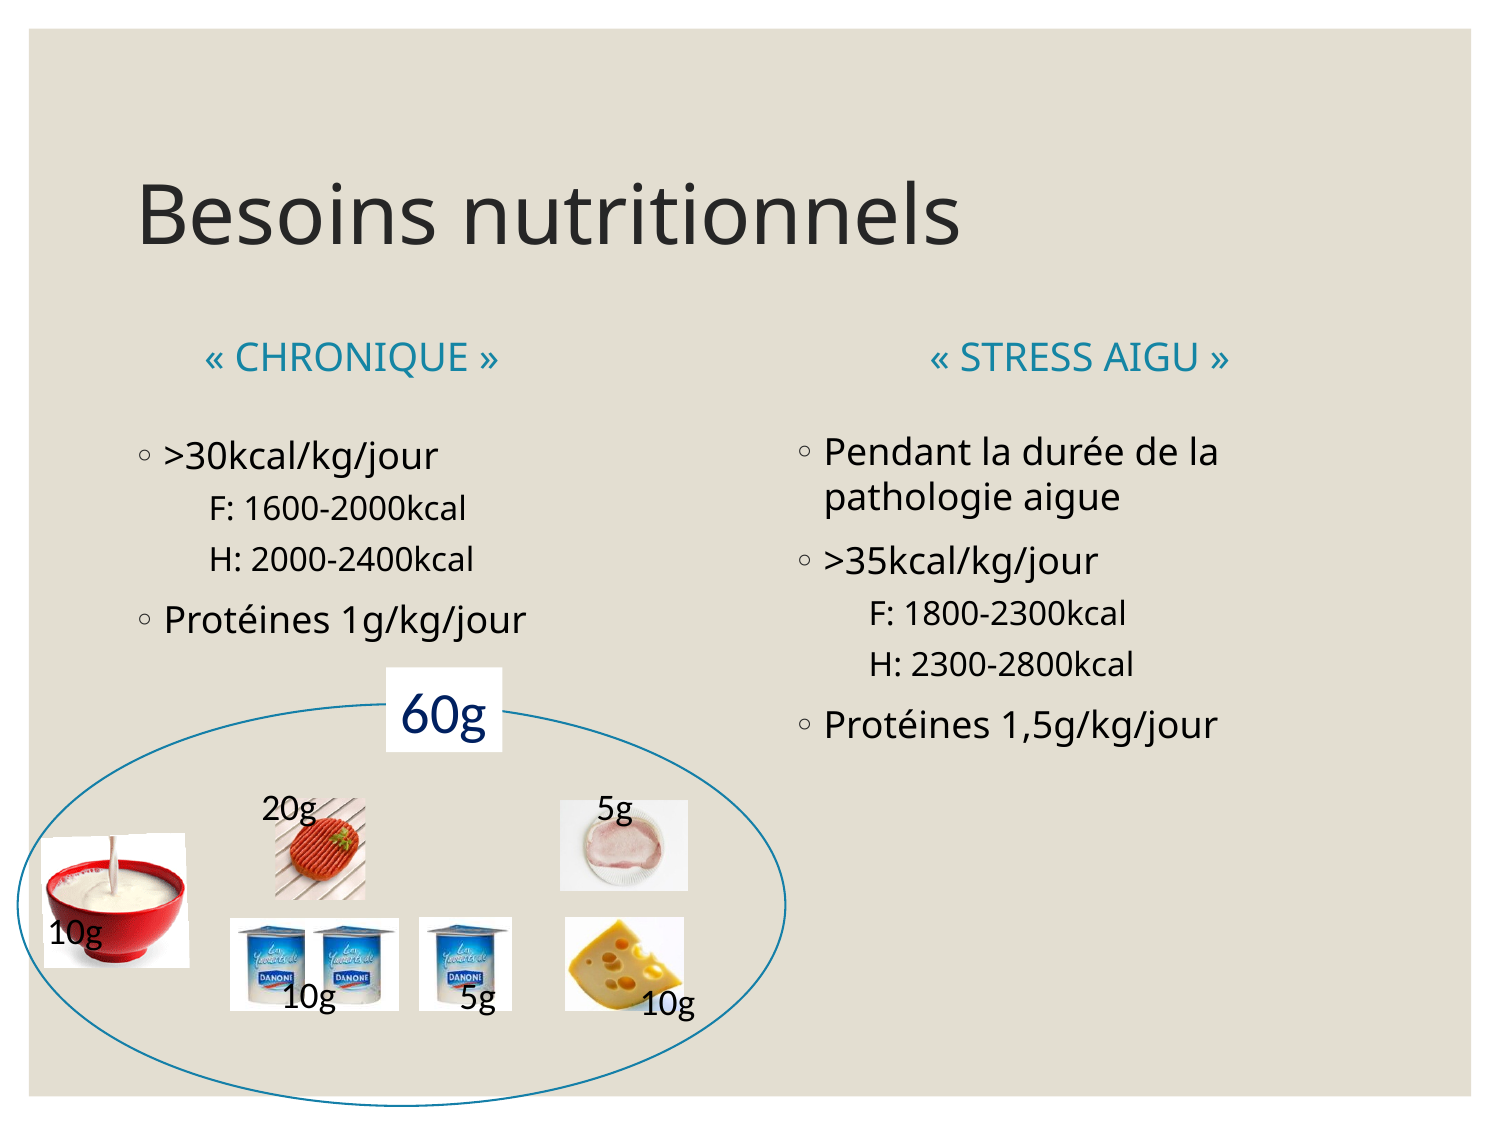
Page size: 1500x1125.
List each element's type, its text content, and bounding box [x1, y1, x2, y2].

picture [41, 833, 190, 968]
text_box [16, 843, 35, 967]
list >30kcal/kg/jour F: 1600-2000kcal H: 2000-2400kcal Protéines 1g/kg/jour [118, 424, 719, 790]
picture [560, 800, 688, 891]
list Pendant la durée de la pathologie aigue >35kcal/kg/jour F: 1800-2300kcal H: 2300-2800kcal Protéines 1,5g/kg/jour [778, 420, 1379, 946]
list « CHRONIQUE » [51, 302, 652, 408]
picture [565, 917, 684, 1011]
picture [275, 798, 366, 900]
picture [419, 917, 512, 1011]
list « STRESS AIGU » [780, 302, 1380, 408]
text_box 60g [386, 667, 503, 753]
title Besoins nutritionnels [120, 105, 1380, 331]
picture [230, 918, 399, 1011]
text_box [38, 703, 787, 1107]
